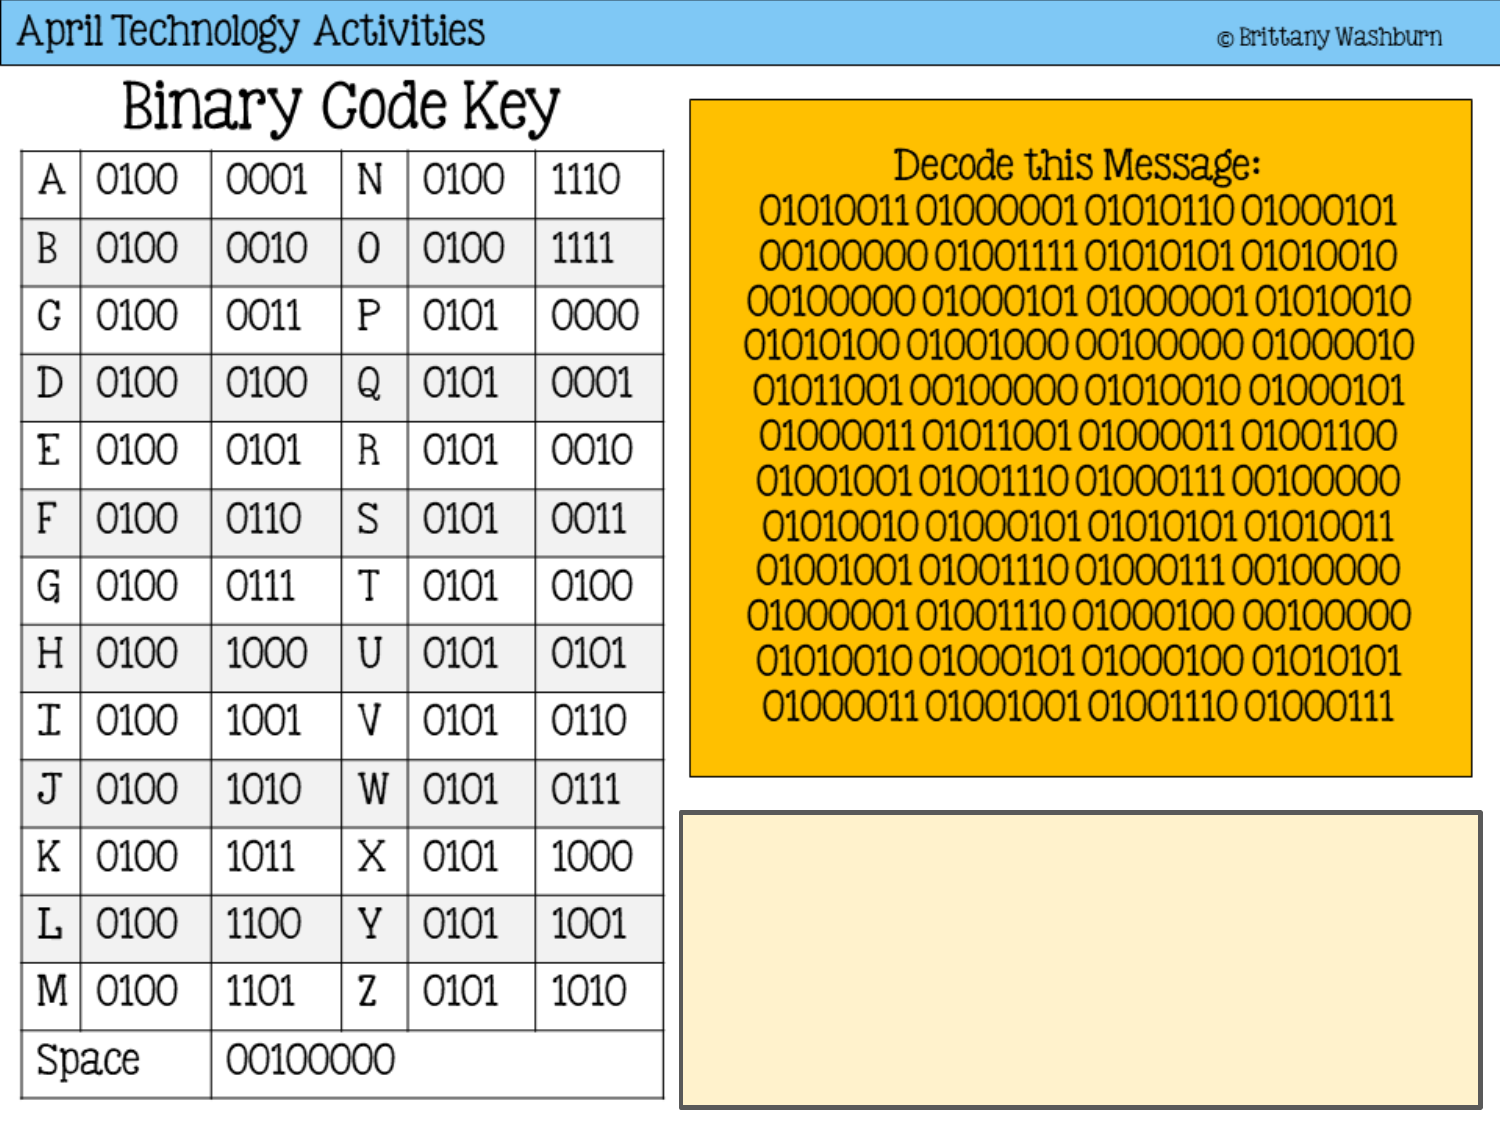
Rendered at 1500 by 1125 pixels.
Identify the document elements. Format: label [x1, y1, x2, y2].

picture [0, 0, 1500, 1125]
text_box [680, 812, 1481, 1108]
